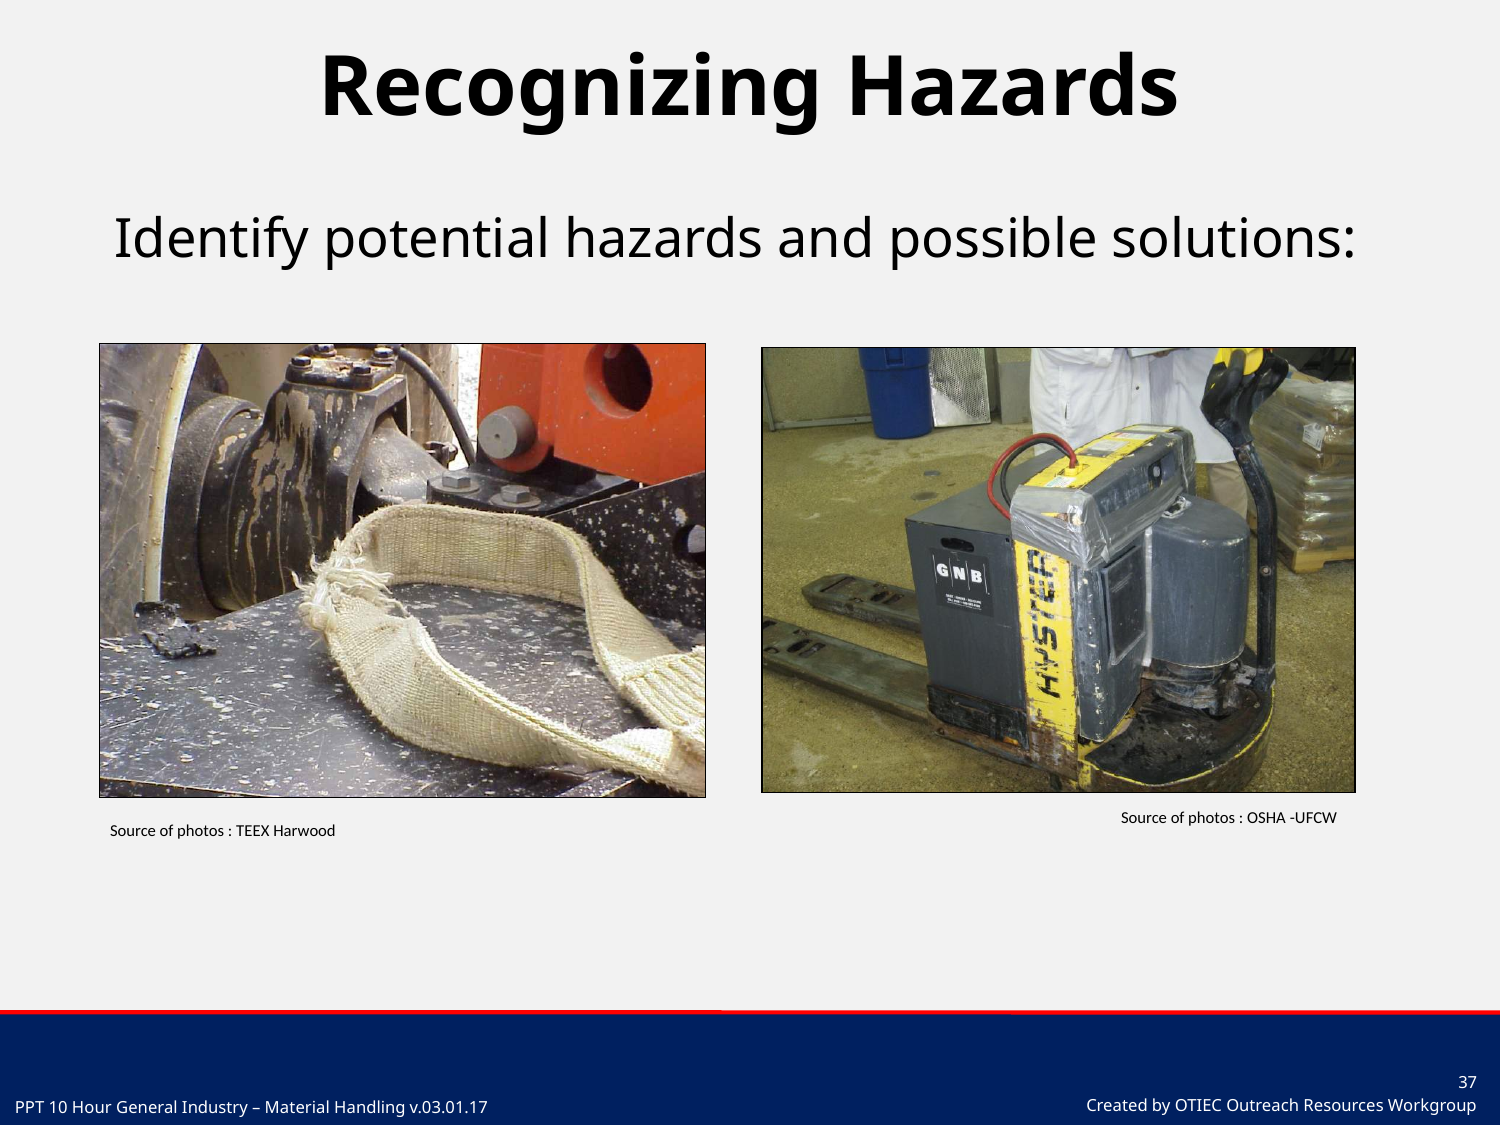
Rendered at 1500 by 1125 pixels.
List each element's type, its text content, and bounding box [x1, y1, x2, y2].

text_box Source of photos : TEEX Harwood [74, 812, 371, 848]
picture [762, 347, 1355, 793]
picture [99, 342, 706, 798]
list Identify potential hazards and possible solutions: [99, 195, 1393, 338]
text_box Source of photos : OSHA -UFCW [1056, 800, 1353, 835]
title Recognizing Hazards [75, 24, 1425, 213]
